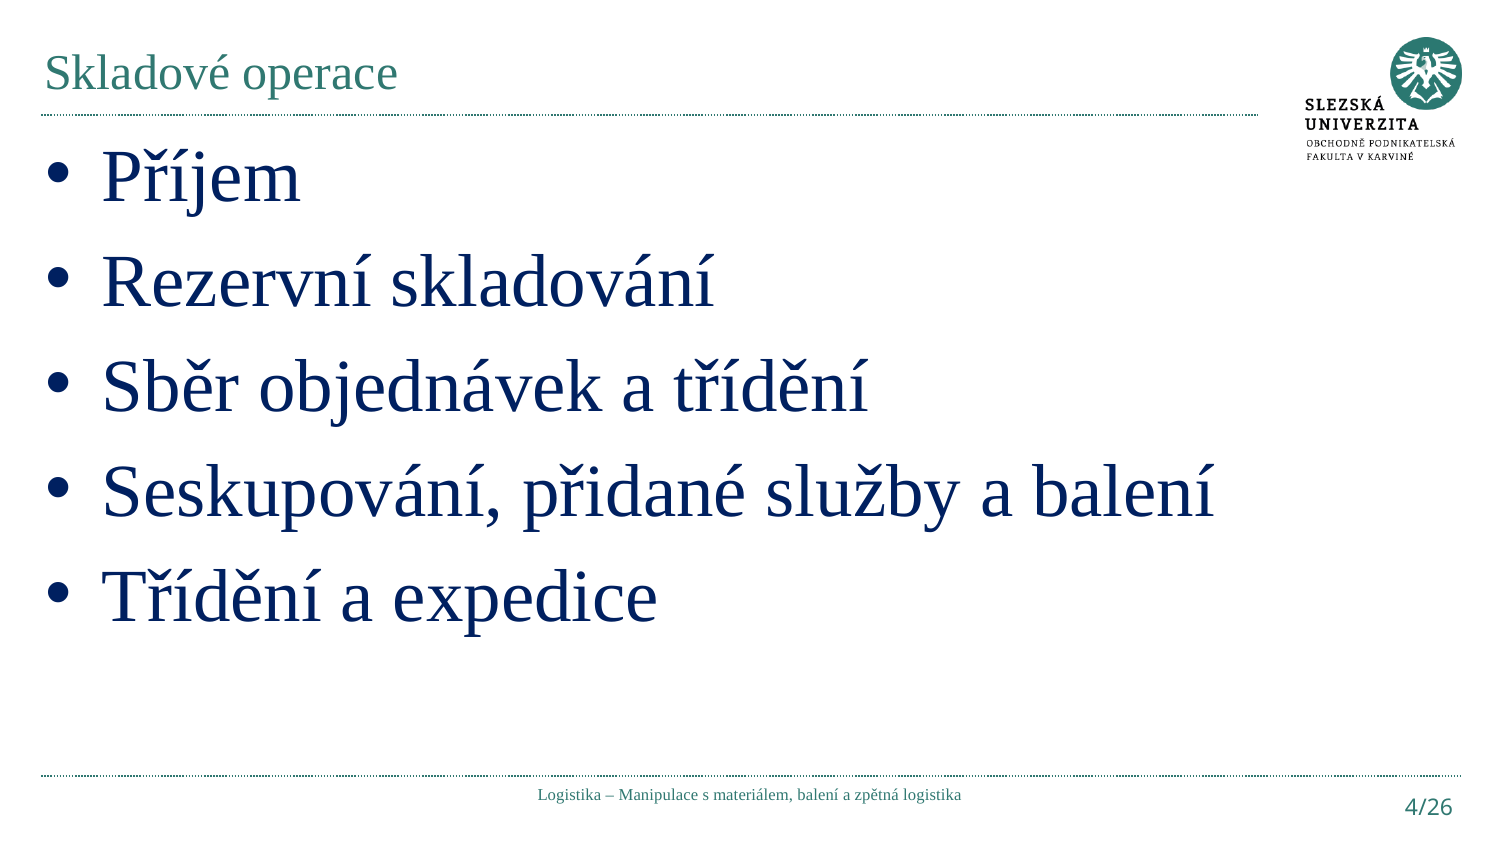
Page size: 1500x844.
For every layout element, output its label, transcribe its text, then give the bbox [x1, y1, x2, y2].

text_box Příjem Rezervní skladování Sběr objednávek a třídění Seskupování, přidané služby a balení Třídění a expedice [30, 119, 1282, 753]
title Skladové operace [29, 32, 1223, 116]
text_box Logistika – Manipulace s materiálem, balení a zpětná logistika [442, 776, 1058, 811]
picture [1305, 37, 1462, 160]
text_box 4/26 [1382, 784, 1476, 832]
